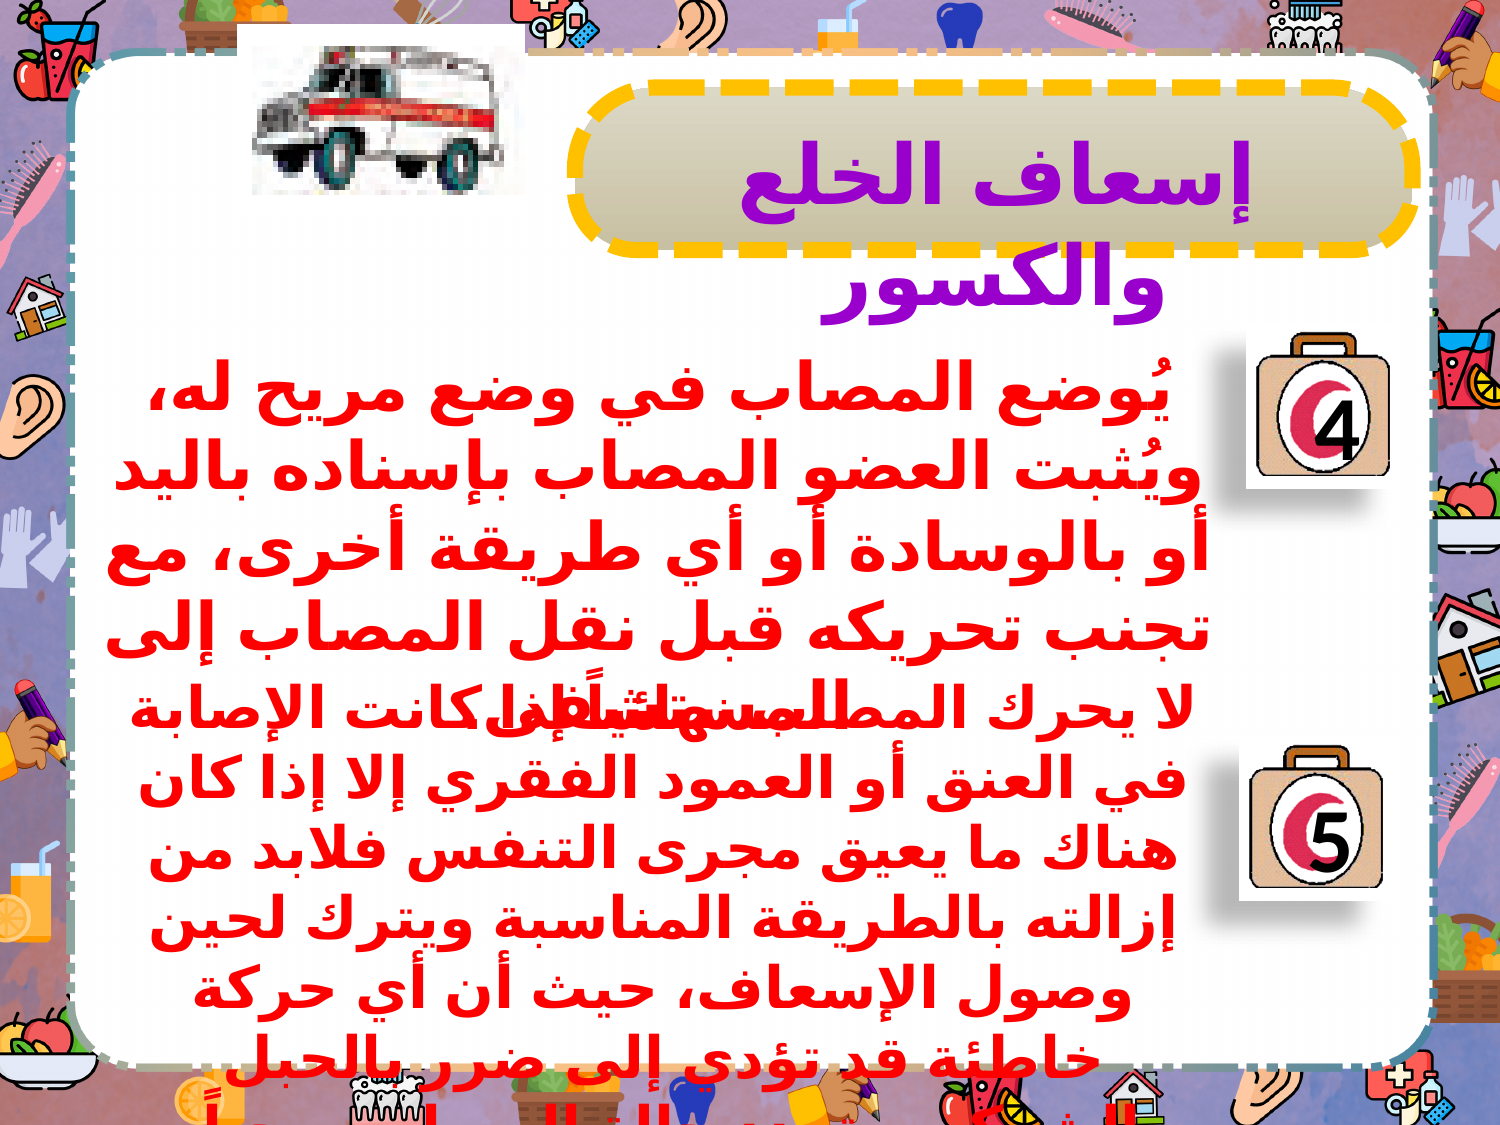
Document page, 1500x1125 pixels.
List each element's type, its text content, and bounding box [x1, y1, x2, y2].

text_box إسعاف الخلع والكسور [658, 114, 1335, 329]
text_box يُوضع المصاب في وضع مريح له، ويُثبت العضو المصاب بإسناده باليد أو بالوسادة أو أي طريقة أخرى، مع تجنب تحريكه قبل نقل المصاب إلى المستشفى. [58, 335, 1260, 751]
text_box [572, 85, 1415, 253]
text_box لا يحرك المصاب نهائياً إذا كانت الإصابة في العنق أو العمود الفقري إلا إذا كان هناك ما يعيق مجرى التنفس فلابد من إزالته بالطريقة المناسبة ويترك لحين وصول الإسعاف، حيث أن أي حركة خاطئة قد تؤدي إلى ضرر بالحبل الشوكي وتهدد حالة المصاب صحياً. [108, 662, 1219, 1125]
picture [0, 0, 1500, 1125]
